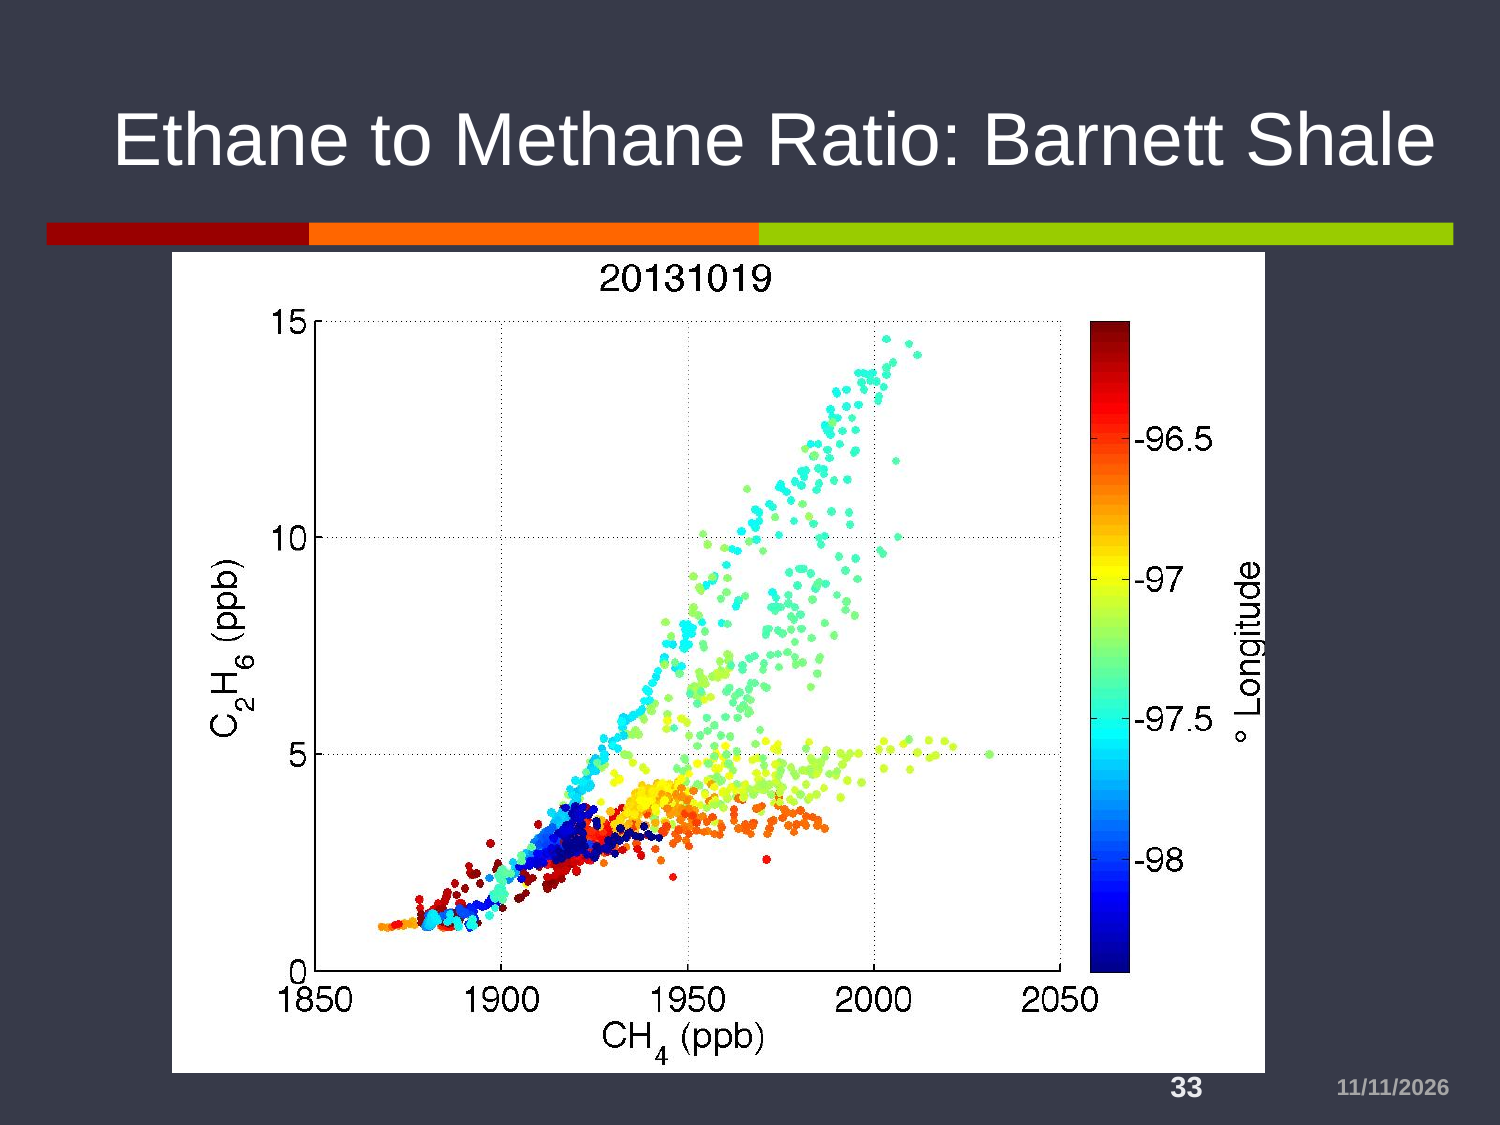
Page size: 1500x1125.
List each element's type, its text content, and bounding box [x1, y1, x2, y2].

slide_number 33 [1114, 1093, 1218, 1115]
picture [171, 252, 1266, 1074]
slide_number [1114, 1055, 1465, 1116]
title Ethane to Methane Ratio: Barnett Shale [25, 56, 1454, 215]
